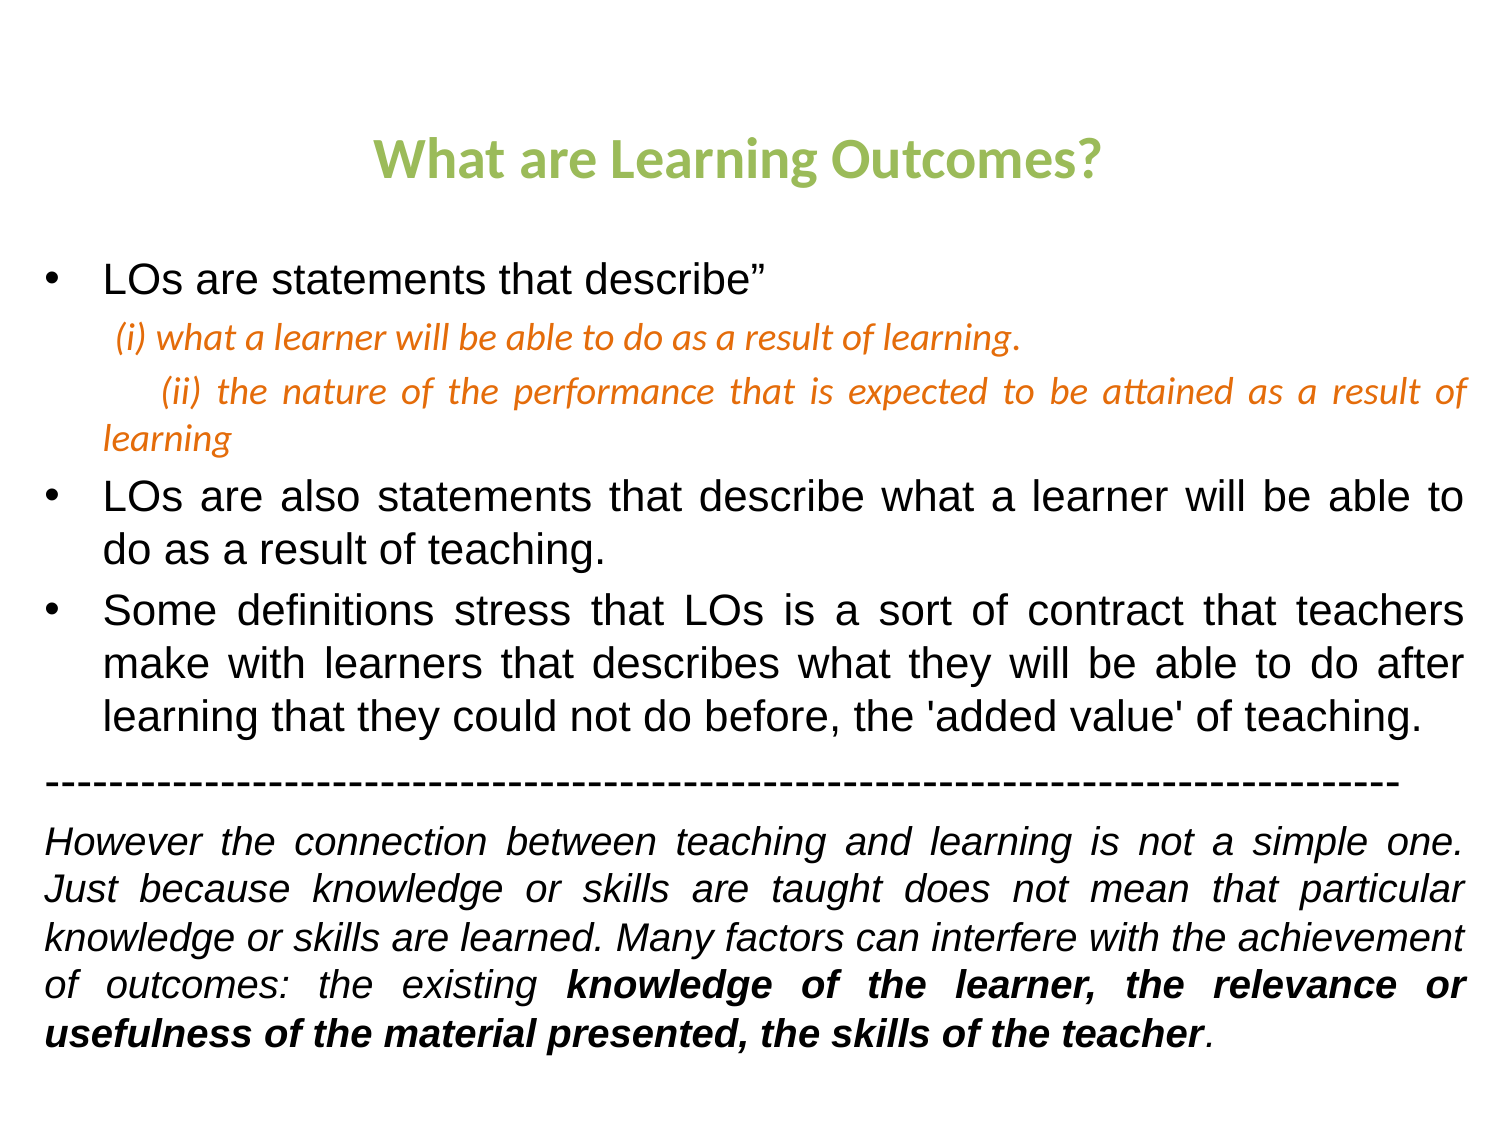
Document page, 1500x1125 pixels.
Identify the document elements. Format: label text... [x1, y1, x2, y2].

list LOs are statements that describe” (i) what a learner will be able to do as a result of learning. (ii) the nature of the performance that is expected to be attained as a result of learning LOs are also statements that describe what a learner will be able to do as a result of teaching. Some definitions stress that LOs is a sort of contract that teachers make with learners that describes what they will be able to do after learning that they could not do before, the 'added value' of teaching. ------------------------------------------------------------------------------------- However the connection between teaching and learning is not a simple one. Just because knowledge or skills are taught does not mean that particular knowledge or skills are learned. Many factors can interfere with the achievement of outcomes: the existing knowledge of the learner, the relevance or usefulness of the material presented, the skills of the teacher. [29, 243, 1483, 1094]
title What are Learning Outcomes? [53, 90, 1425, 220]
